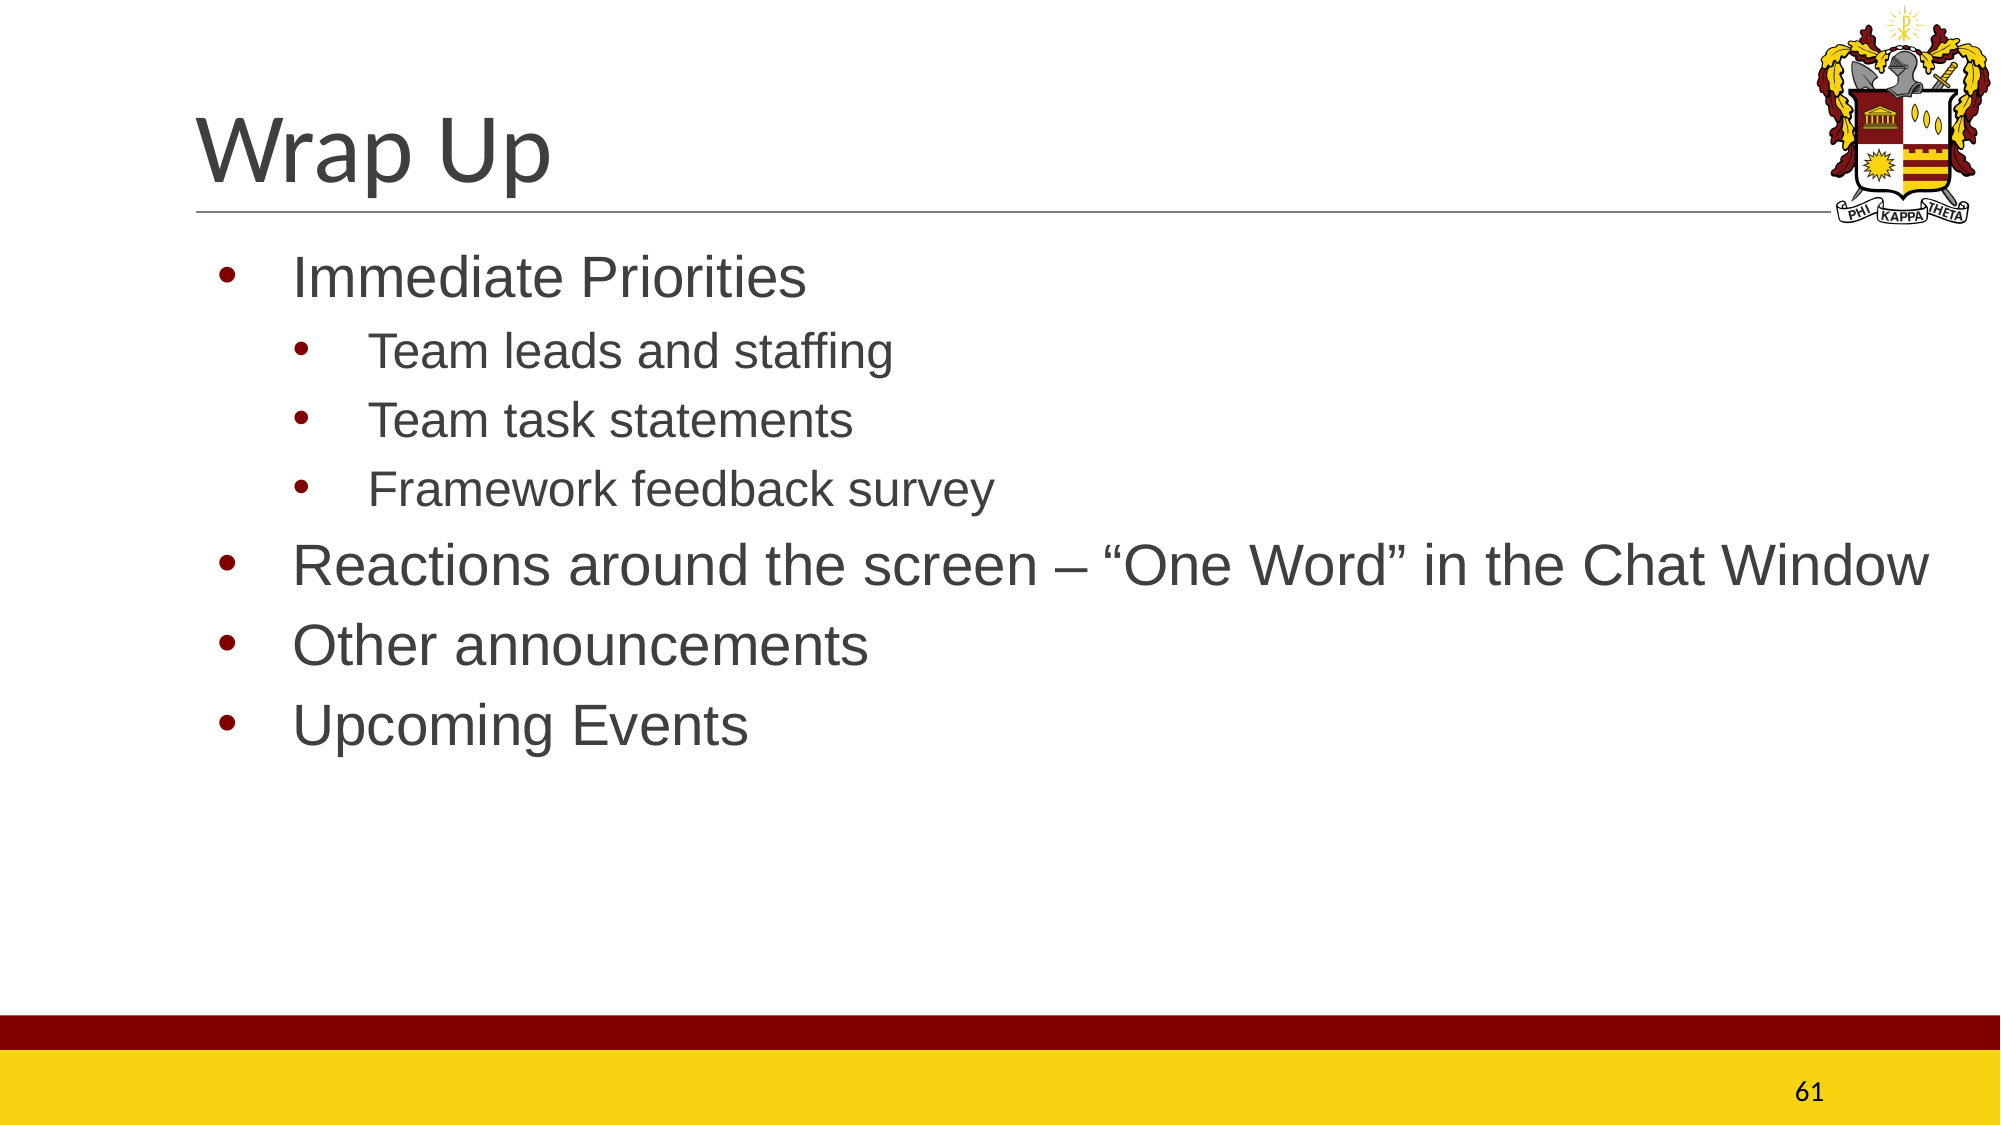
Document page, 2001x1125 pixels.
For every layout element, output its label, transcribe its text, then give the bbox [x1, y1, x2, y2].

list Immediate Priorities Team leads and staffing Team task statements Framework feedback survey Reactions around the screen – “One Word” in the Chat Window Other announcements Upcoming Events [180, 221, 1942, 963]
picture [1815, 4, 1992, 225]
title Wrap Up [180, 47, 1830, 211]
slide_number 61 [1624, 1059, 1840, 1120]
